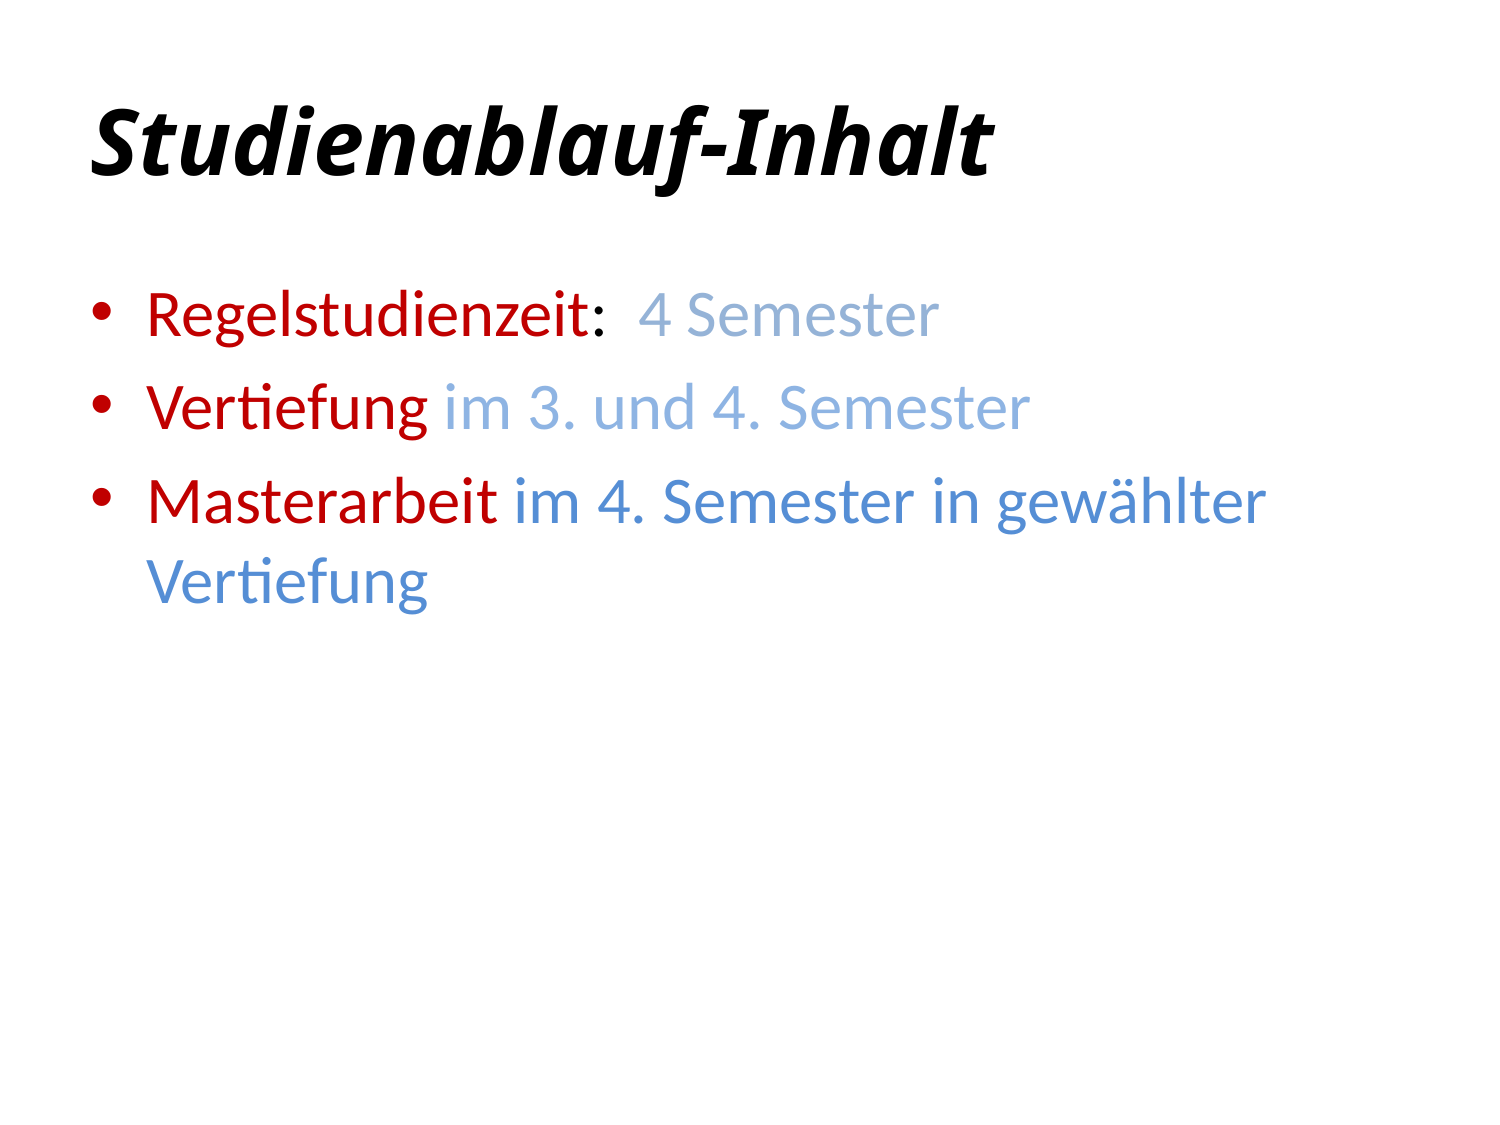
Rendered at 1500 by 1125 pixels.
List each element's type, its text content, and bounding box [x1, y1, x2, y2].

list Regelstudienzeit: 4 Semester Vertiefung im 3. und 4. Semester Masterarbeit im 4. Semester in gewählter Vertiefung [75, 262, 1425, 1005]
title Studienablauf-Inhalt [75, 45, 1425, 233]
